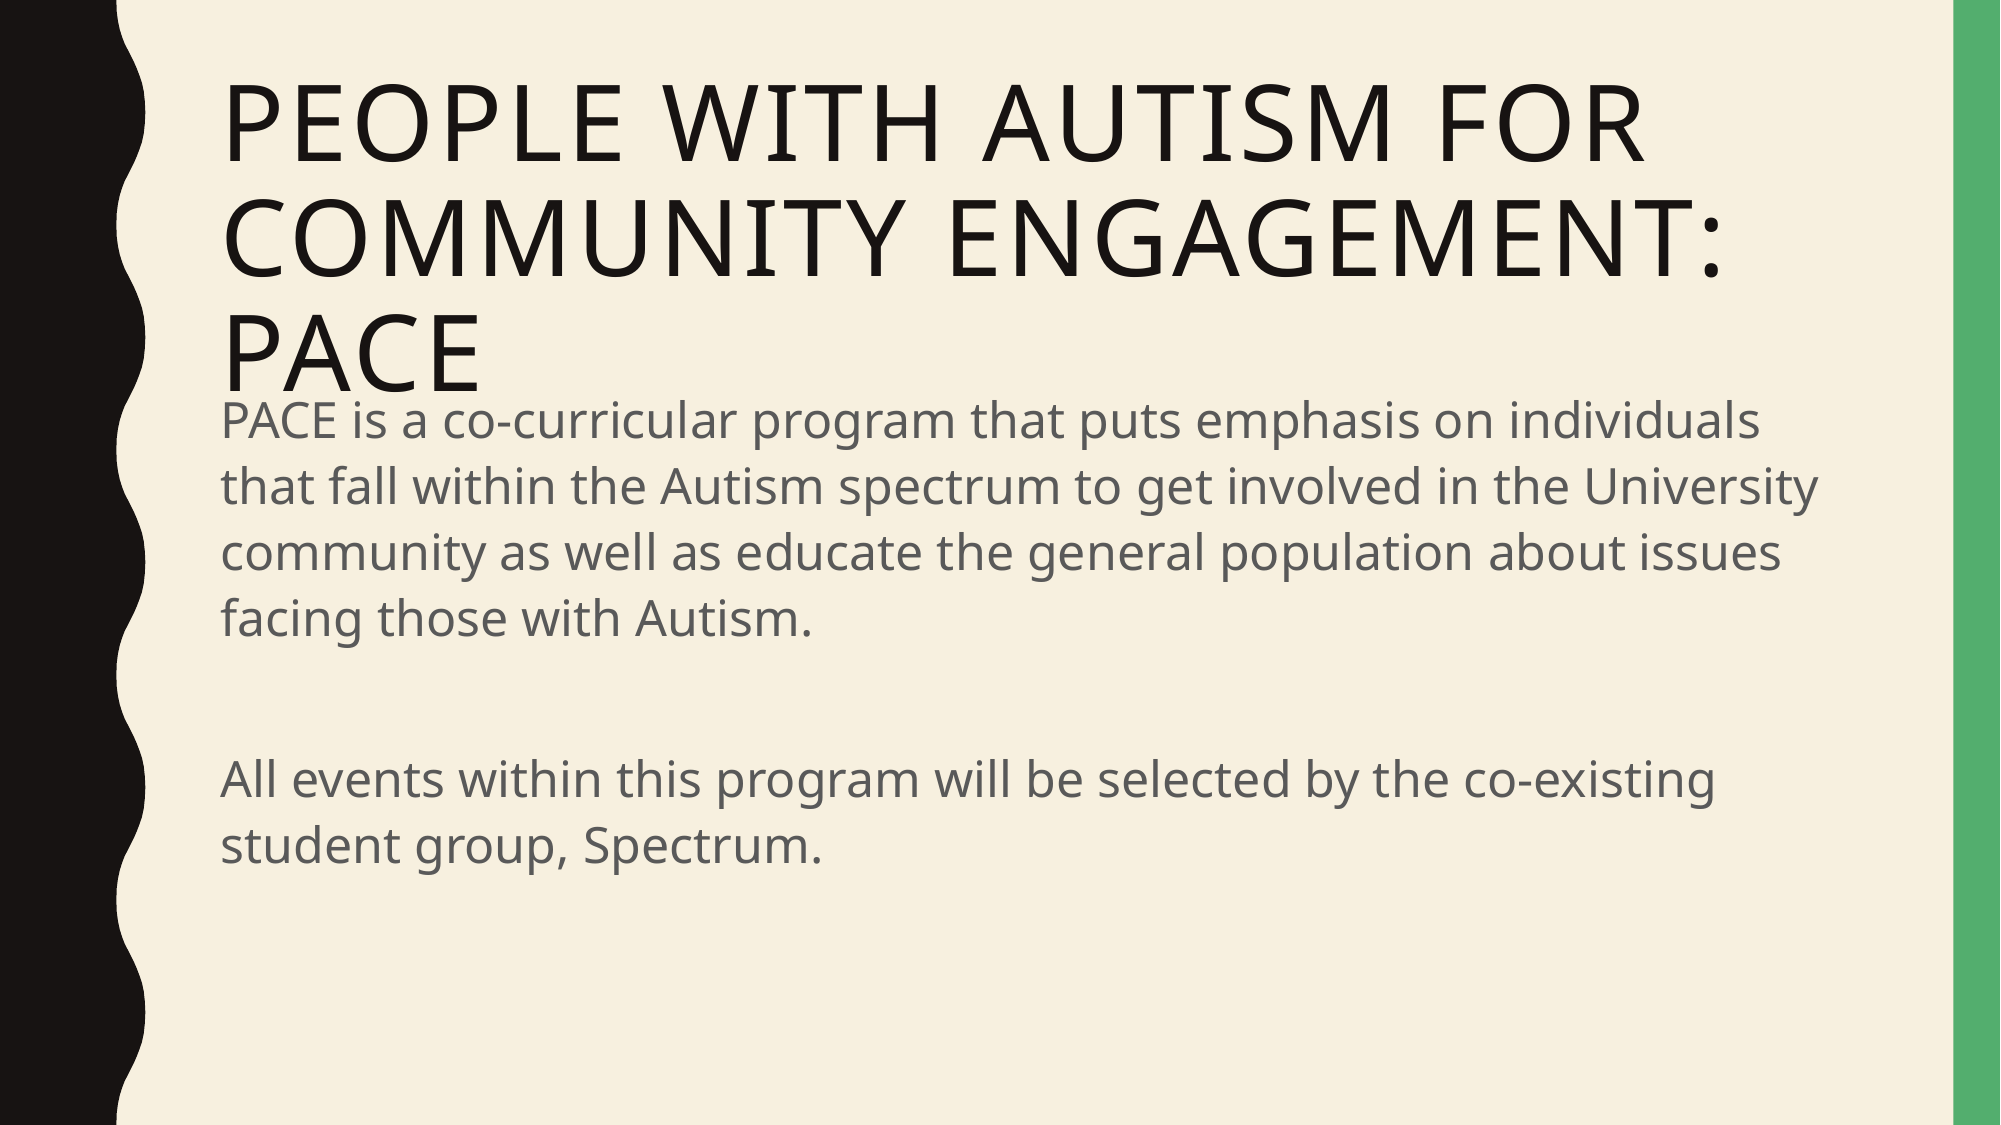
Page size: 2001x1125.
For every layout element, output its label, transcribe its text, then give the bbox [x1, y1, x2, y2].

list PACE is a co-curricular program that puts emphasis on individuals that fall within the Autism spectrum to get involved in the University community as well as educate the general population about issues facing those with Autism. All events within this program will be selected by the co-existing student group, Spectrum. [205, 375, 1875, 965]
title People with Autism for Community Engagement: PACE [205, 62, 1875, 308]
